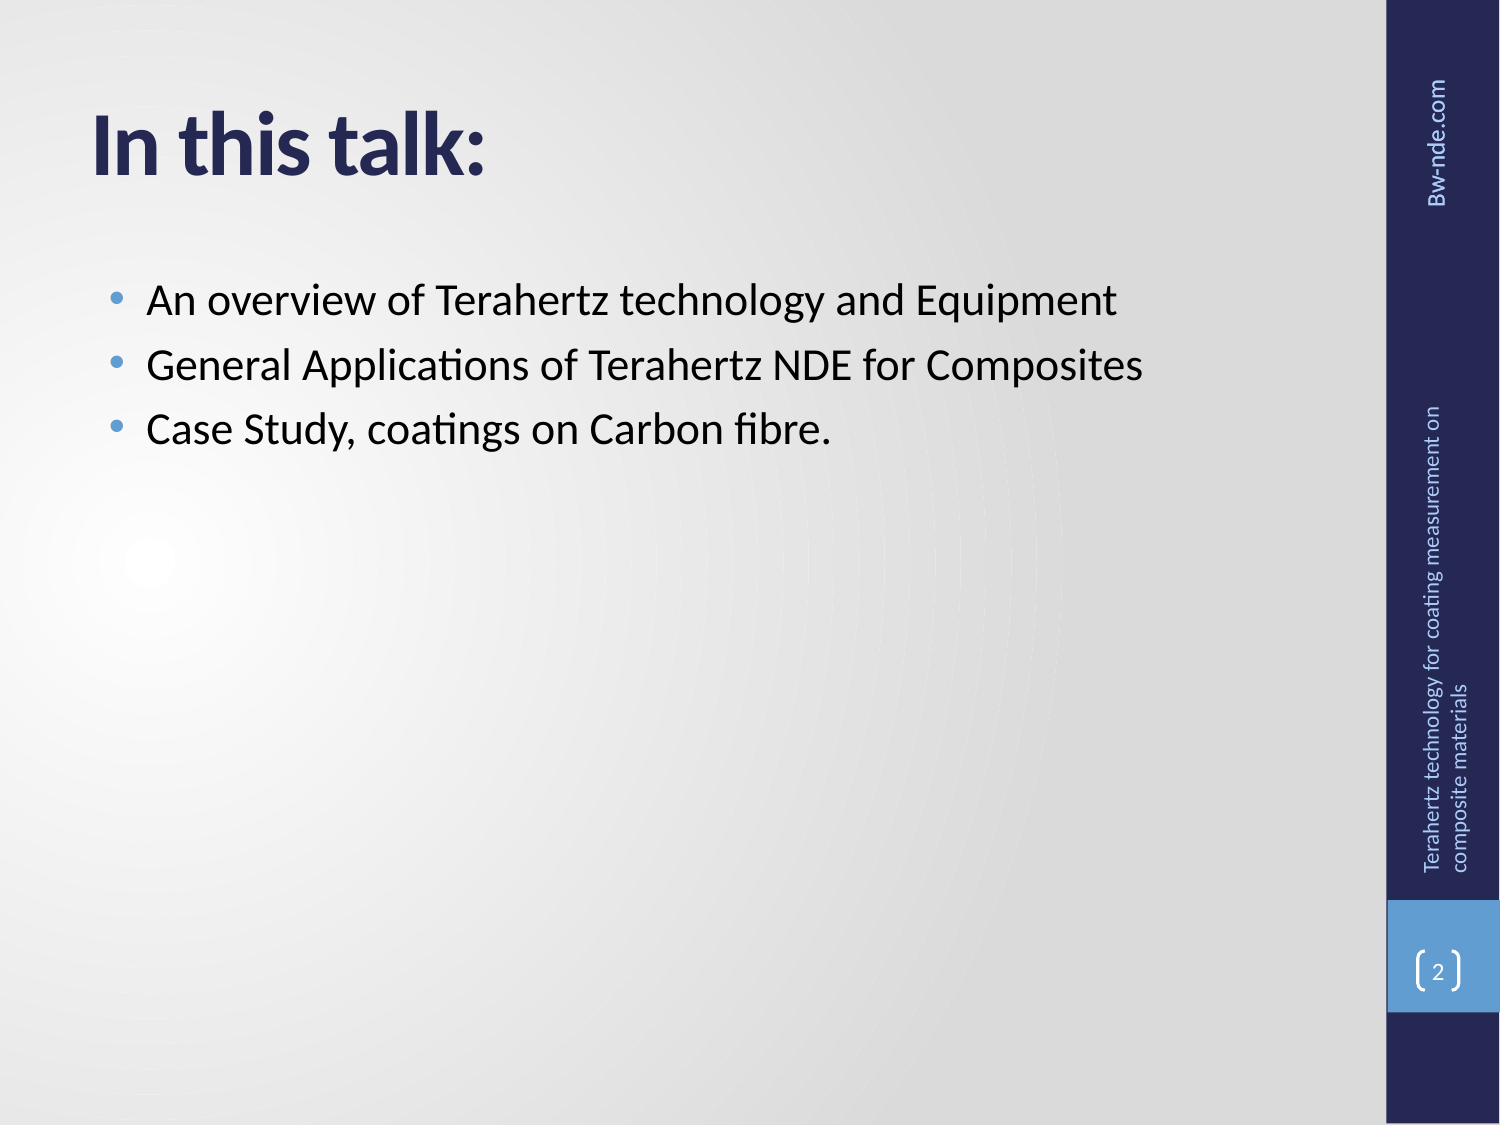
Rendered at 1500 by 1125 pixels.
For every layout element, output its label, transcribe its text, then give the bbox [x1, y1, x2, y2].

title In this talk: [75, 45, 1325, 233]
slide_number 2 [1416, 949, 1461, 992]
footer Terahertz technology for coating measurement on composite materials [1408, 362, 1469, 889]
list An overview of Terahertz technology and Equipment General Applications of Terahertz NDE for Composites Case Study, coatings on Carbon fibre. [75, 262, 1325, 1050]
